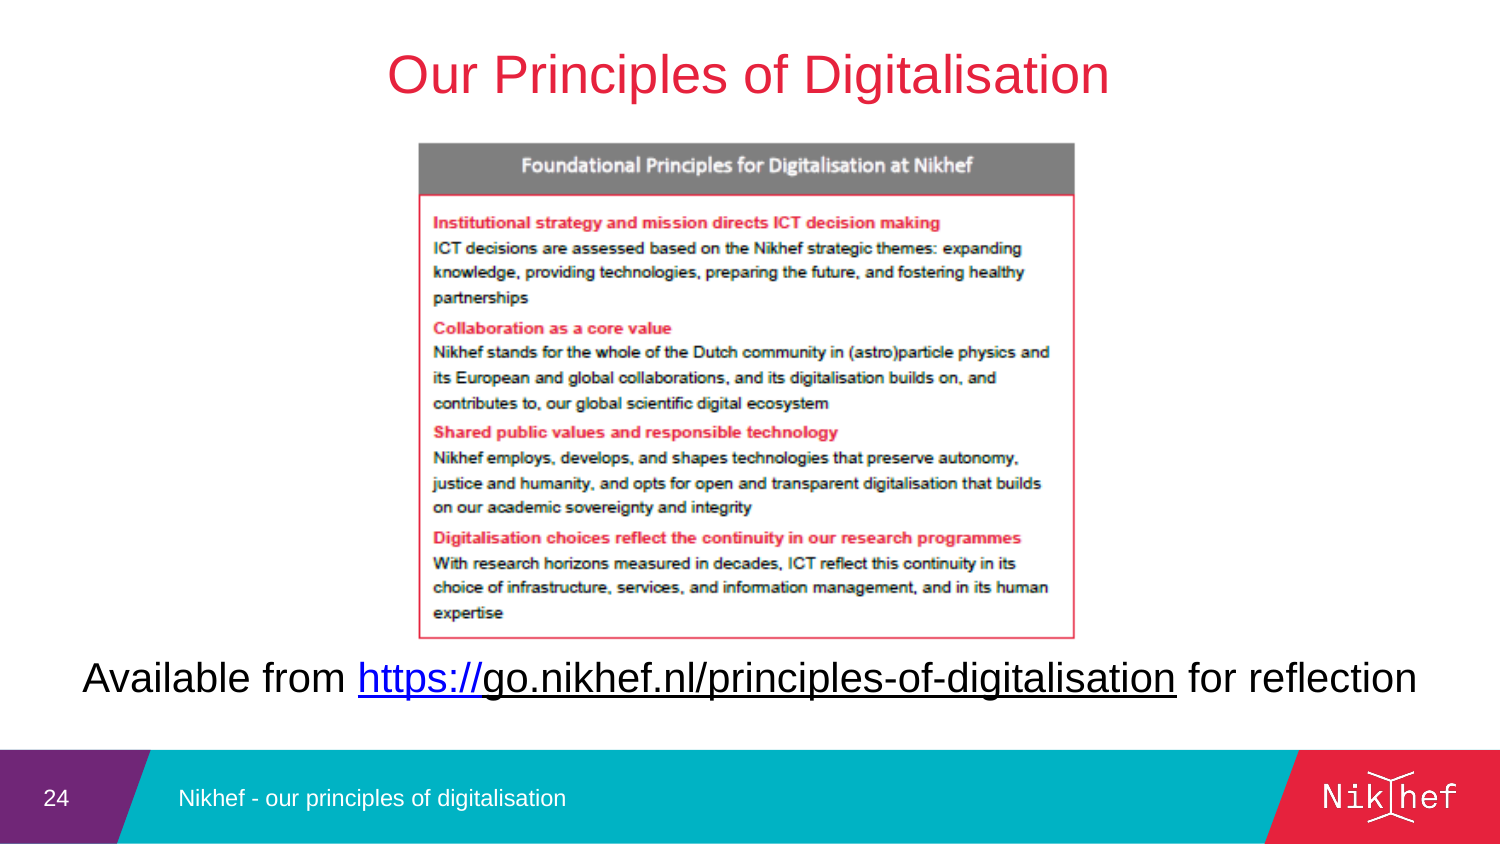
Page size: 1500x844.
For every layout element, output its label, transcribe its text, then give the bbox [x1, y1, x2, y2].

picture [413, 124, 1087, 652]
list Our Principles of Digitalisation [38, 38, 1462, 106]
slide_number 24 [42, 782, 73, 812]
footer Nikhef - our principles of digitalisation [163, 755, 1244, 838]
picture [1324, 771, 1456, 823]
list Available from https://go.nikhef.nl/principles-of-digitalisation for reflection [38, 650, 1462, 713]
